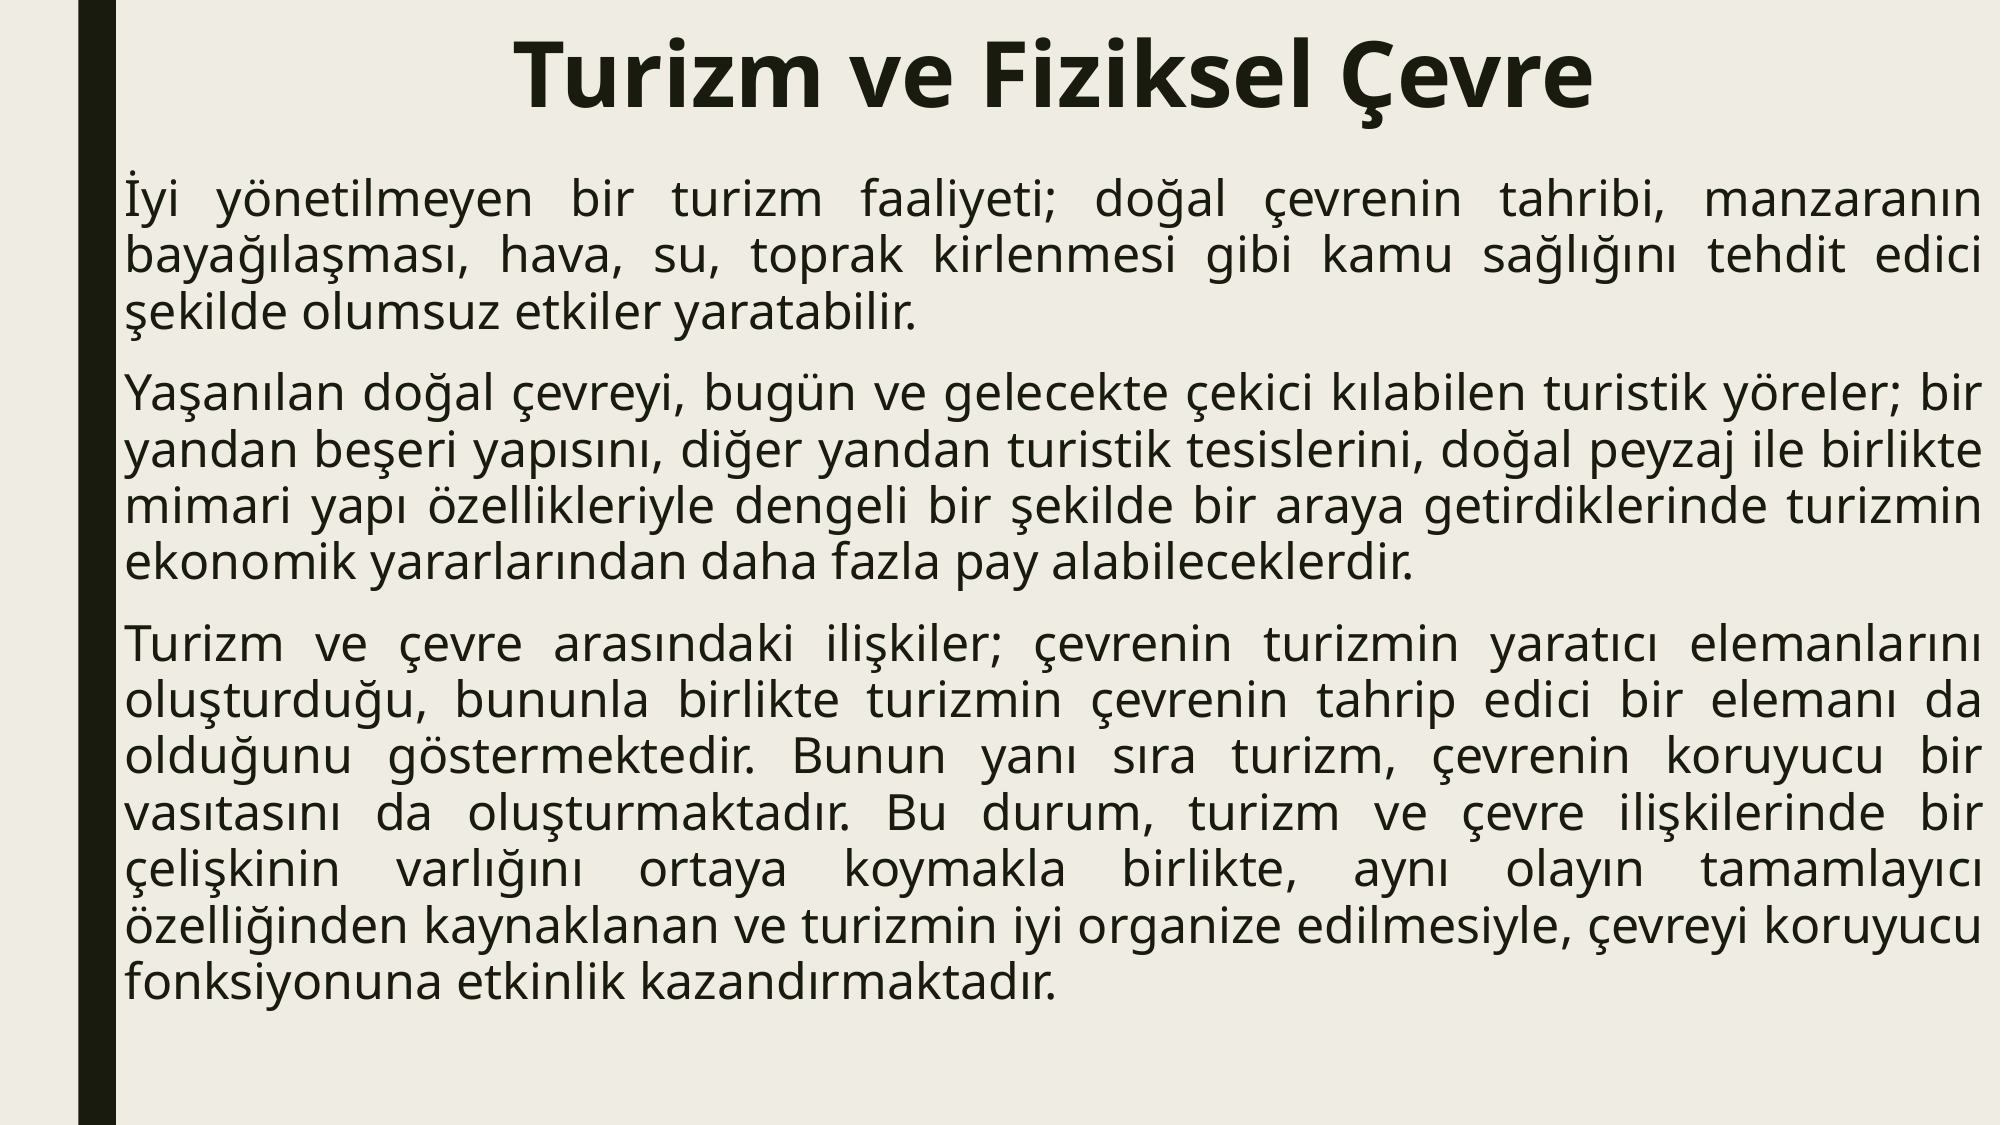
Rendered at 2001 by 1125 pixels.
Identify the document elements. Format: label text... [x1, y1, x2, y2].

list İyi yönetilmeyen bir turizm faaliyeti; doğal çevrenin tahribi, manzaranın bayağılaşması, hava, su, toprak kirlenmesi gibi kamu sağlığını tehdit edici şekilde olumsuz etkiler yaratabilir. Yaşanılan doğal çevreyi, bugün ve gelecekte çekici kılabilen turistik yöreler; bir yandan beşeri yapısını, diğer yandan turistik tesislerini, doğal peyzaj ile birlikte mimari yapı özellikleriyle dengeli bir şekilde bir araya getirdiklerinde turizmin ekonomik yararlarından daha fazla pay alabileceklerdir. Turizm ve çevre arasındaki ilişkiler; çevrenin turizmin yaratıcı elemanlarını oluşturduğu, bununla birlikte turizmin çevrenin tahrip edici bir elemanı da olduğunu göstermektedir. Bunun yanı sıra turizm, çevrenin koruyucu bir vasıtasını da oluşturmaktadır. Bu durum, turizm ve çevre ilişkilerinde bir çelişkinin varlığını ortaya koymakla birlikte, aynı olayın tamamlayıcı özelliğinden kaynaklanan ve turizmin iyi organize edilmesiyle, çevreyi koruyucu fonksiyonuna etkinlik kazandırmaktadır. [109, 163, 2000, 1125]
title Turizm ve Fiziksel Çevre [109, 21, 2000, 161]
